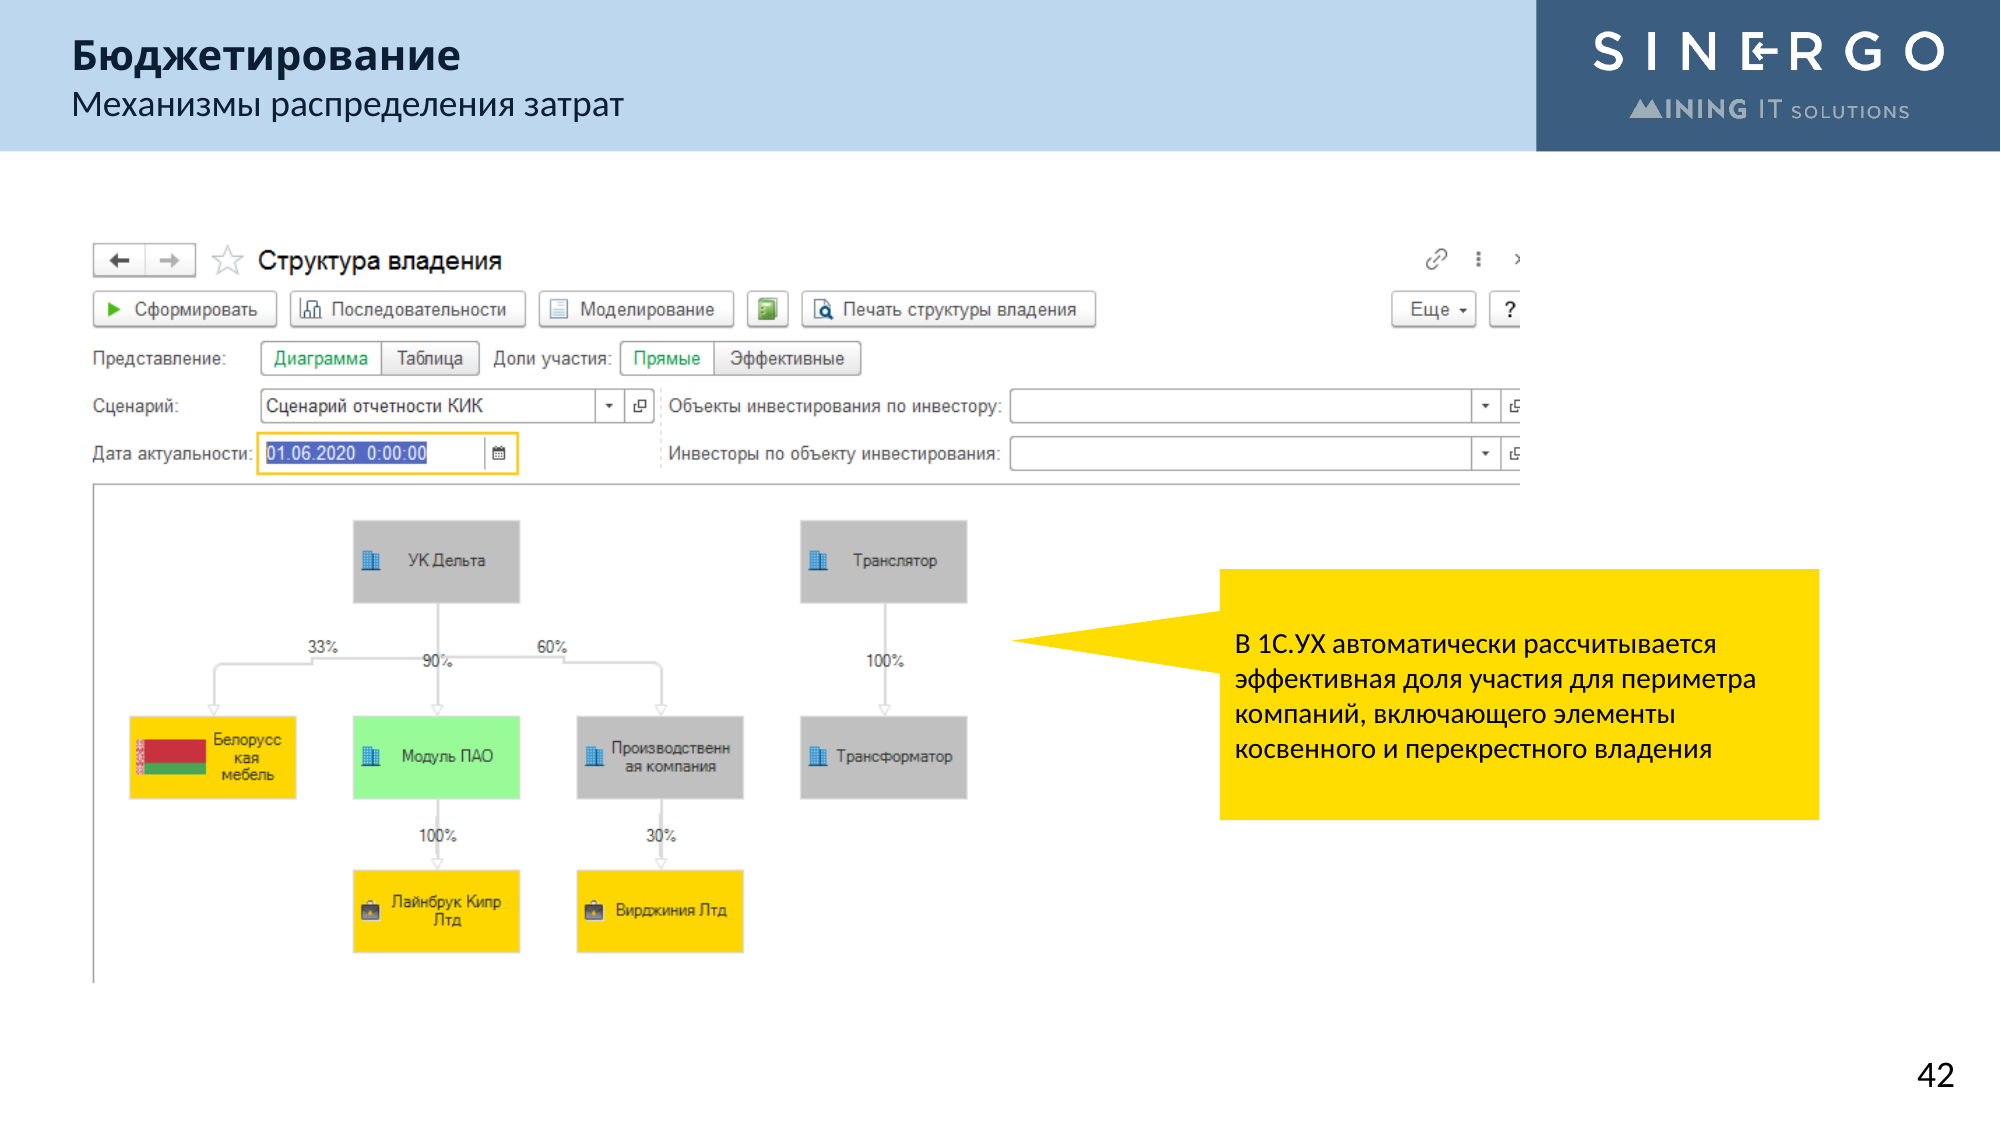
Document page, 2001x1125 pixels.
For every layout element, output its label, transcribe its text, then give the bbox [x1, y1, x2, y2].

picture [79, 232, 1520, 983]
text_box Бюджетирование Механизмы распределения затрат [56, 21, 1057, 131]
text_box В 1С.УХ автоматически рассчитывается эффективная доля участия для периметра компаний, включающего элементы косвенного и перекрестного владения [1520, 569, 1820, 821]
picture [1593, 31, 1944, 119]
slide_number 42 [1519, 1042, 1970, 1103]
